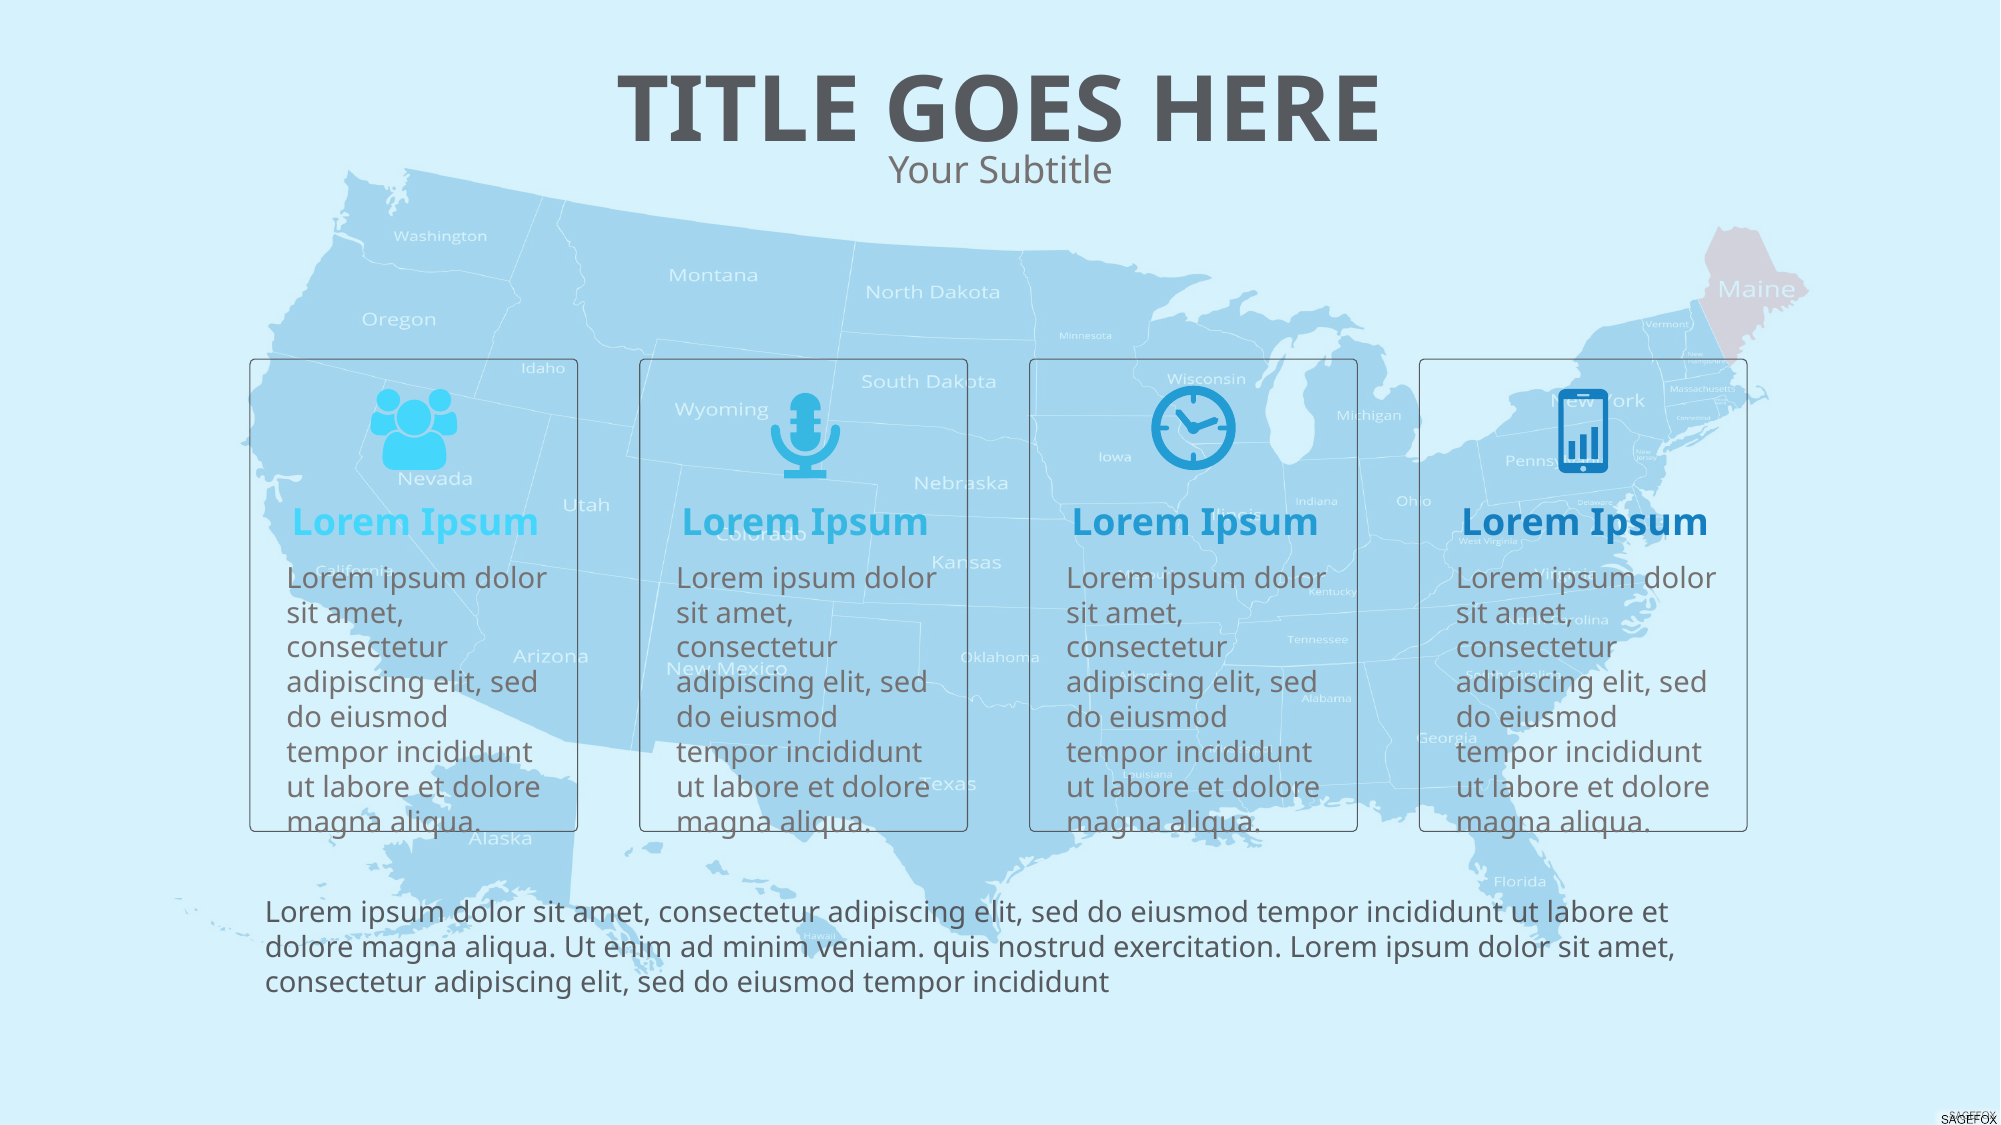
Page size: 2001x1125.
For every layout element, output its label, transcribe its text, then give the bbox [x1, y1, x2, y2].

picture [1925, 0, 2001, 1125]
text_box [428, 388, 452, 412]
text_box [1418, 358, 1749, 833]
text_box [265, 490, 572, 815]
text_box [1435, 490, 1742, 815]
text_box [548, 42, 1452, 199]
text_box [370, 411, 458, 470]
text_box [1028, 358, 1359, 833]
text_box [1558, 388, 1609, 474]
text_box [770, 392, 841, 479]
text_box [638, 358, 969, 833]
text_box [1045, 490, 1352, 815]
picture [1938, 1114, 1999, 1125]
text_box [376, 388, 432, 436]
text_box Lorem ipsum dolor sit amet, consectetur adipiscing elit, sed do eiusmod tempor incididunt ut labore et dolore magna aliqua. Ut enim ad minim veniam. quis nostrud exercitation. Lorem ipsum dolor sit amet, consectetur adipiscing elit, sed do eiusmod tempor incididunt [249, 886, 1758, 1006]
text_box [1151, 385, 1236, 471]
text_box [655, 490, 962, 815]
text_box [248, 358, 579, 833]
